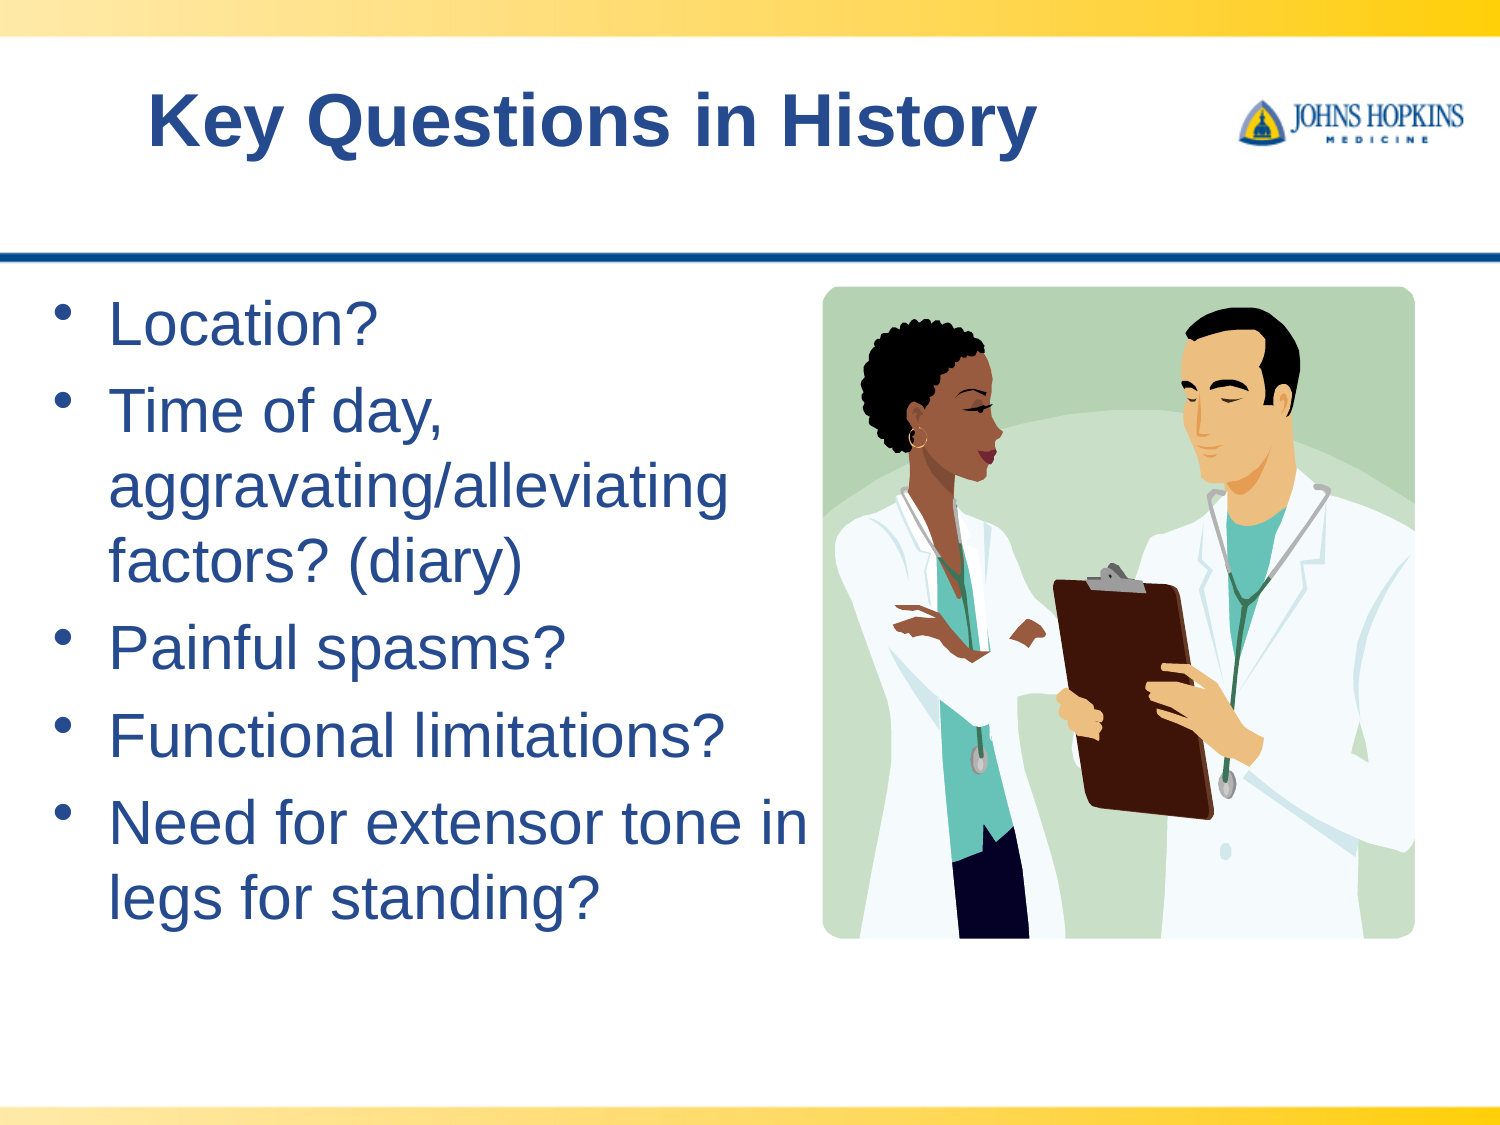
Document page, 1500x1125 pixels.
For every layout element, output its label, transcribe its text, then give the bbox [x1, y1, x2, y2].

list Location? Time of day, aggravating/alleviating factors? (diary) Painful spasms? Functional limitations? Need for extensor tone in legs for standing? [37, 274, 851, 1026]
title Key Questions in History [132, 63, 1409, 252]
picture [0, 0, 1500, 1125]
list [812, 274, 1426, 951]
